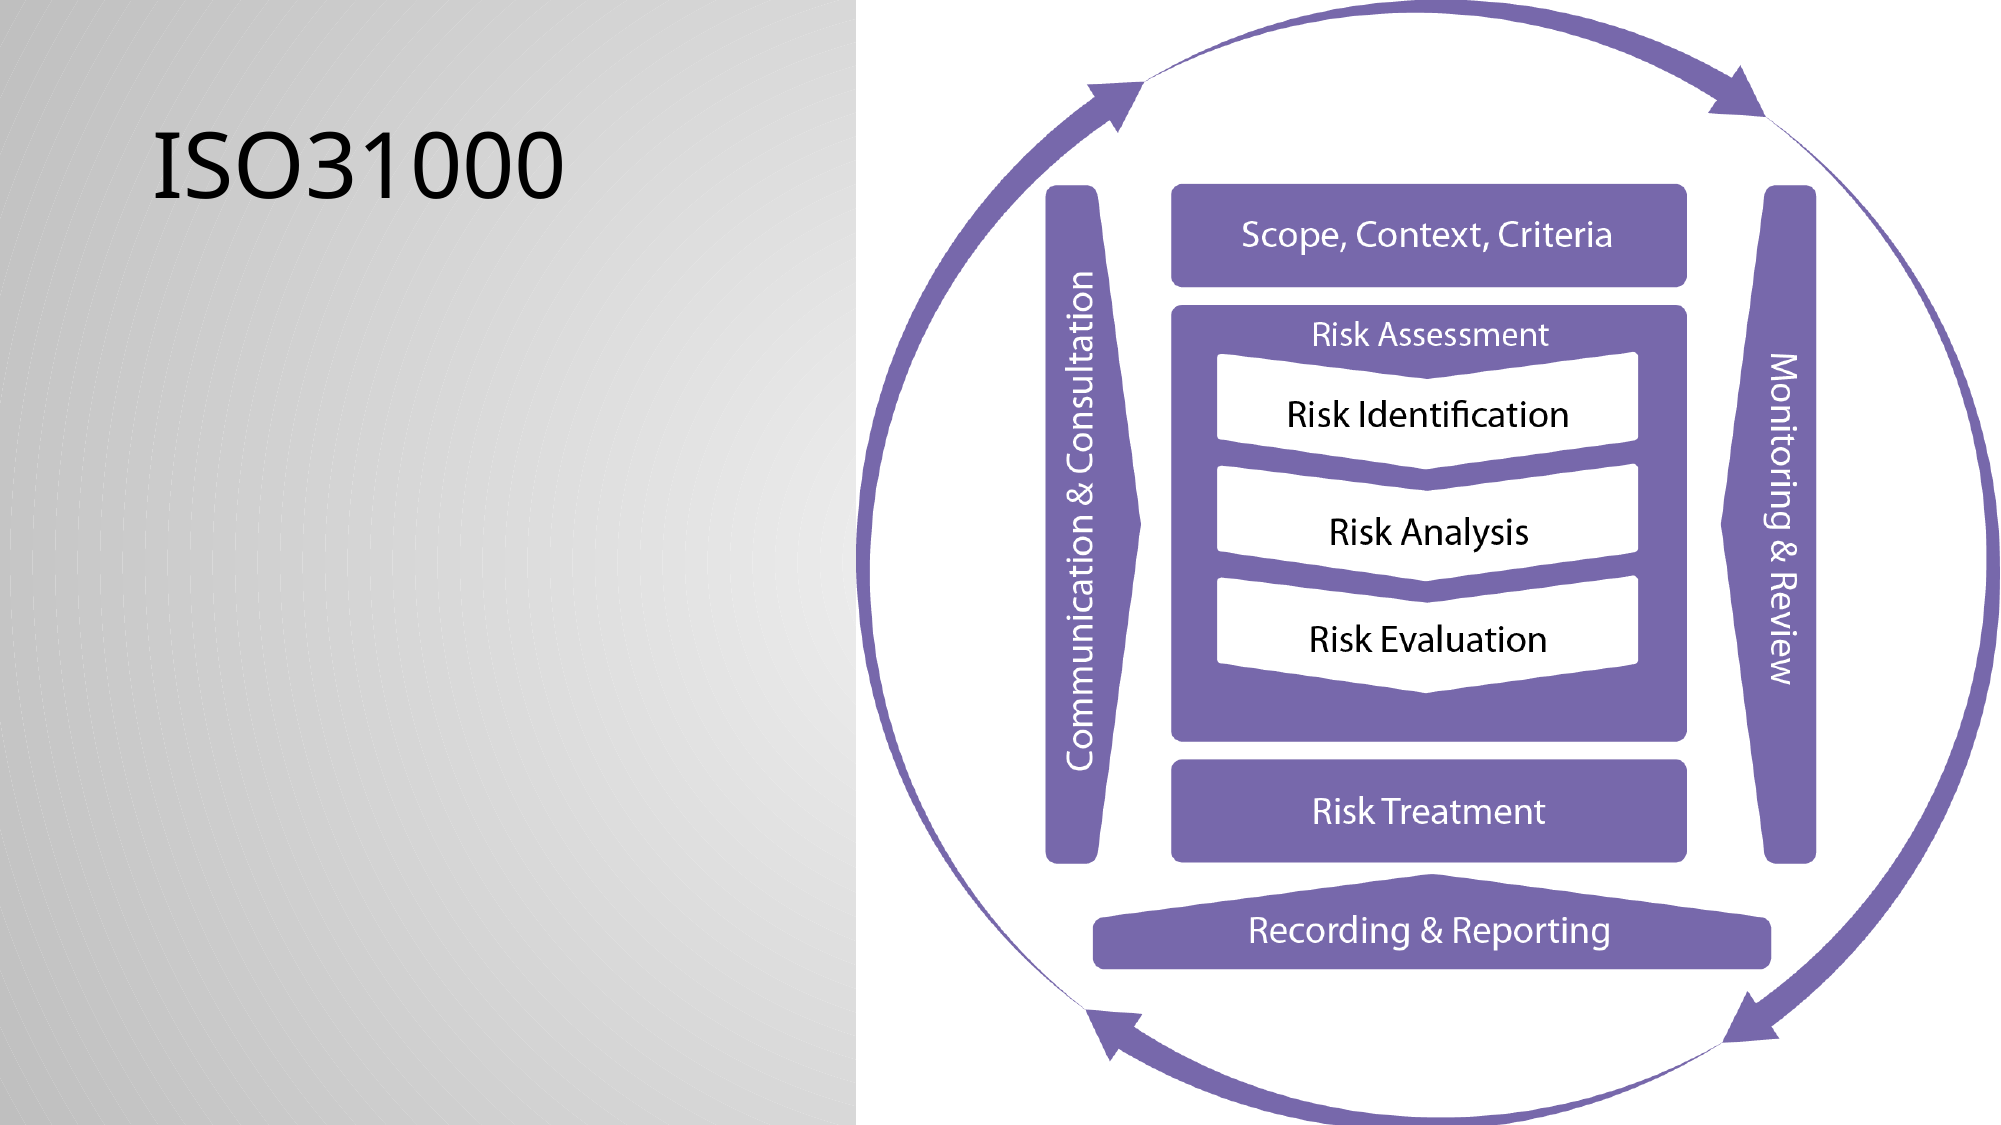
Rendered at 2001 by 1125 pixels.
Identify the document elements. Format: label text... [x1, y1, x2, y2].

title ISO31000 [137, 59, 856, 278]
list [856, 0, 2000, 1125]
